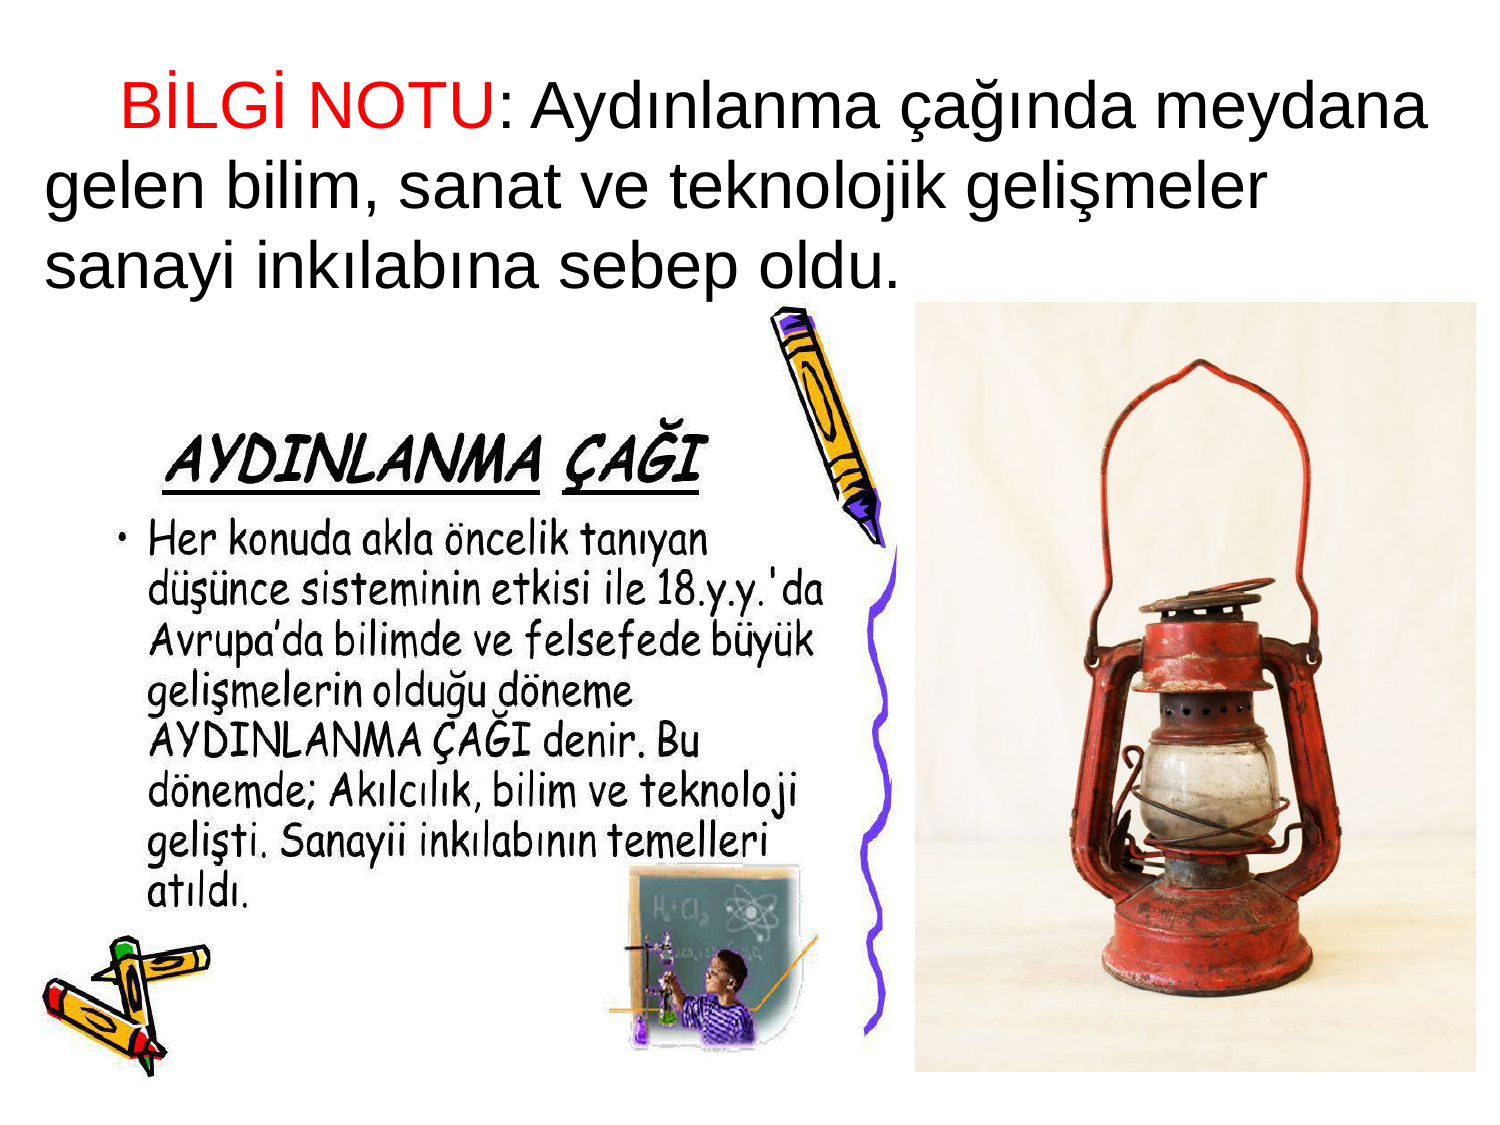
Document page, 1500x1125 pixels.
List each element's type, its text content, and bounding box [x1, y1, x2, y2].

text_box BİLGİ NOTU: Aydınlanma çağında meydana gelen bilim, sanat ve teknolojik gelişmeler sanayi inkılabına sebep oldu. [29, 54, 1459, 310]
picture [915, 302, 1476, 1072]
picture [40, 302, 904, 1086]
